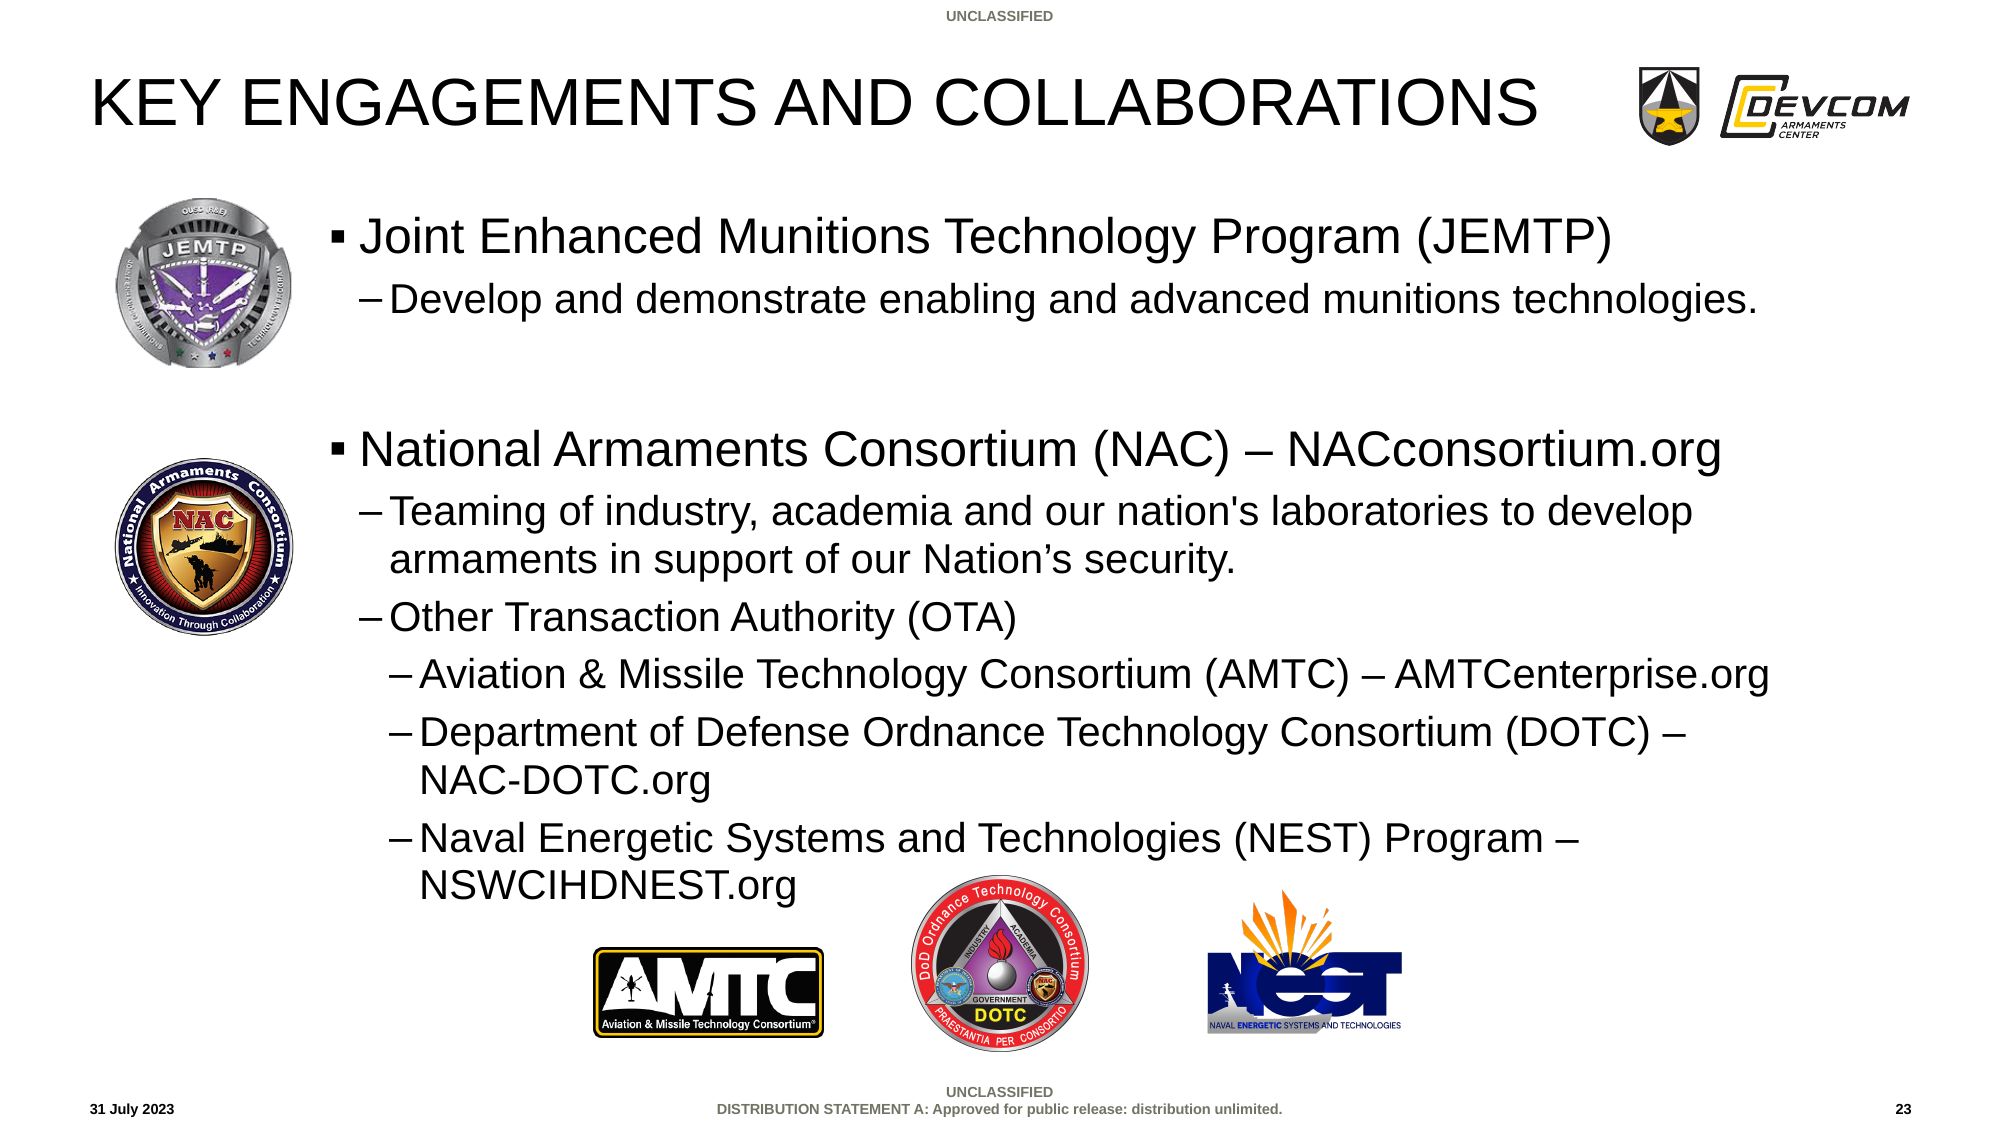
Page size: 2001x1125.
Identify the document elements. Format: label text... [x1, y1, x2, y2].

picture [1175, 884, 1426, 1044]
list Joint Enhanced Munitions Technology Program (JEMTP) Develop and demonstrate enabling and advanced munitions technologies. National Armaments Consortium (NAC) – NACconsortium.org Teaming of industry, academia and our nation's laboratories to develop armaments in support of our Nation’s security. Other Transaction Authority (OTA) Aviation & Missile Technology Consortium (AMTC) – AMTCenterprise.org Department of Defense Ordnance Technology Consortium (DOTC) – NAC-DOTC.org Naval Energetic Systems and Technologies (NEST) Program – NSWCIHDNEST.org [329, 207, 1795, 958]
picture [1639, 67, 1910, 146]
picture [111, 191, 297, 373]
title Key Engagements and Collaborations [90, 67, 1581, 218]
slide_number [89, 1087, 225, 1125]
slide_number 23 [1839, 1087, 1912, 1125]
picture [910, 875, 1090, 1053]
picture [111, 456, 297, 637]
picture [592, 947, 825, 1039]
